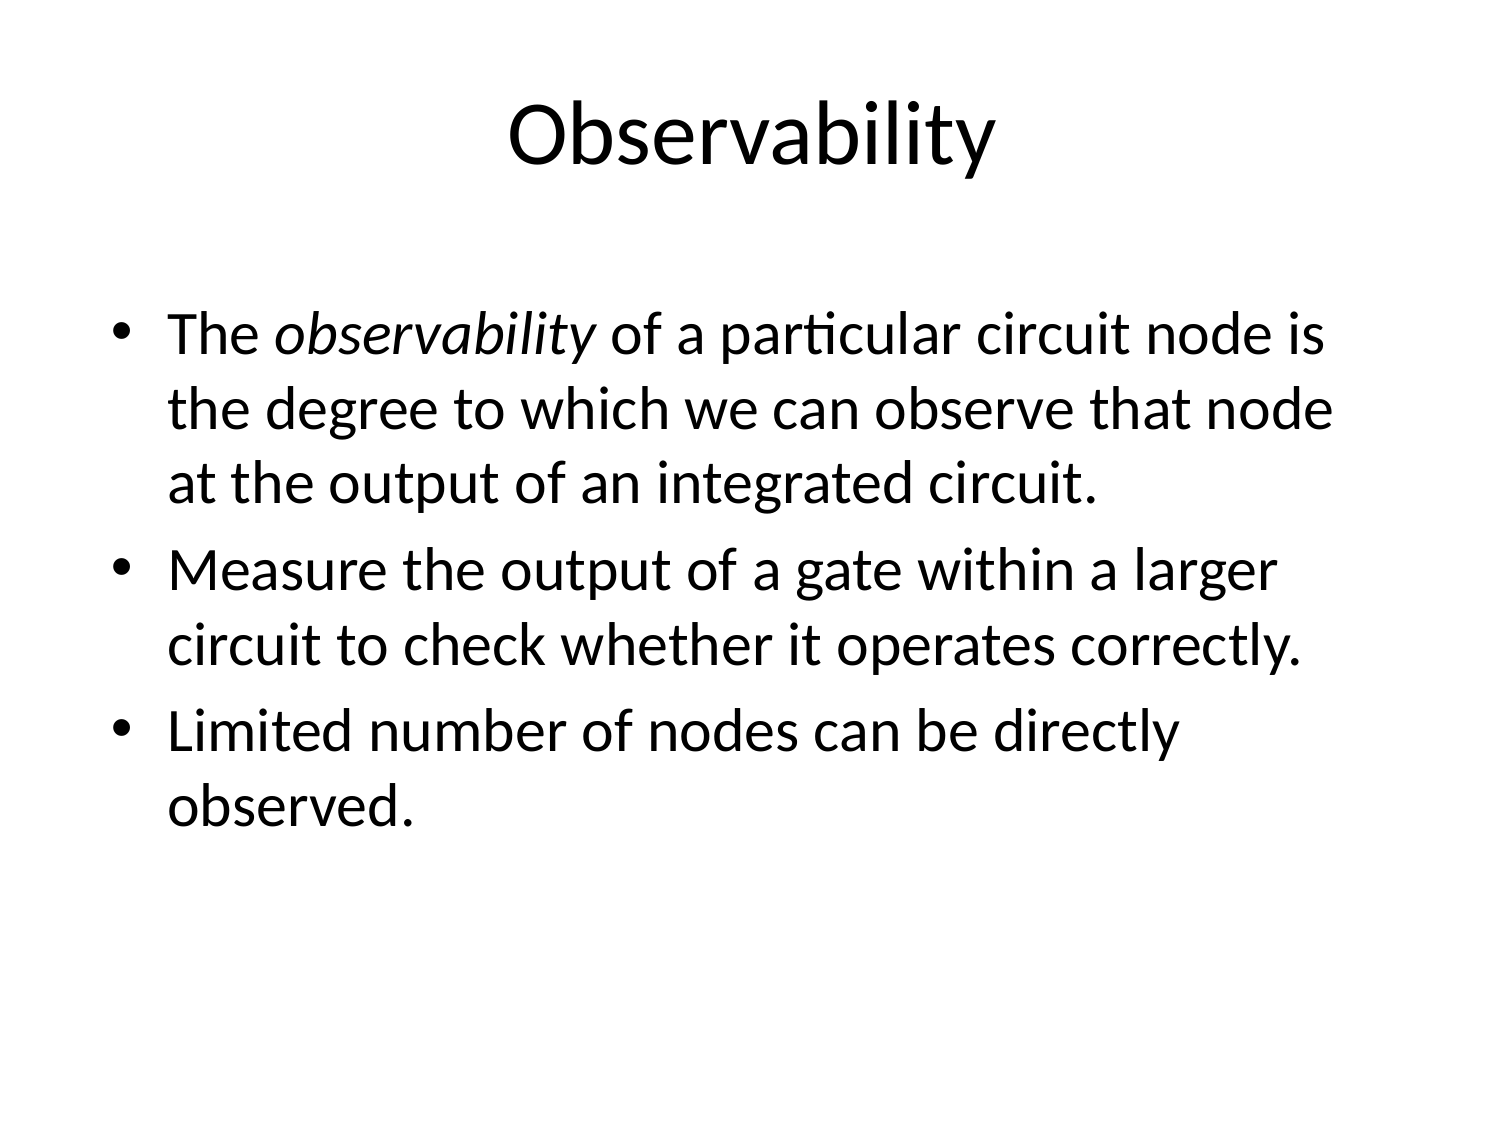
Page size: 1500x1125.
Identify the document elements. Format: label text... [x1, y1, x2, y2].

title Observability [114, 65, 1390, 191]
list The observability of a particular circuit node is the degree to which we can observe that node at the output of an integrated circuit. Measure the output of a gate within a larger circuit to check whether it operates correctly. Limited number of nodes can be directly observed. [95, 285, 1371, 961]
